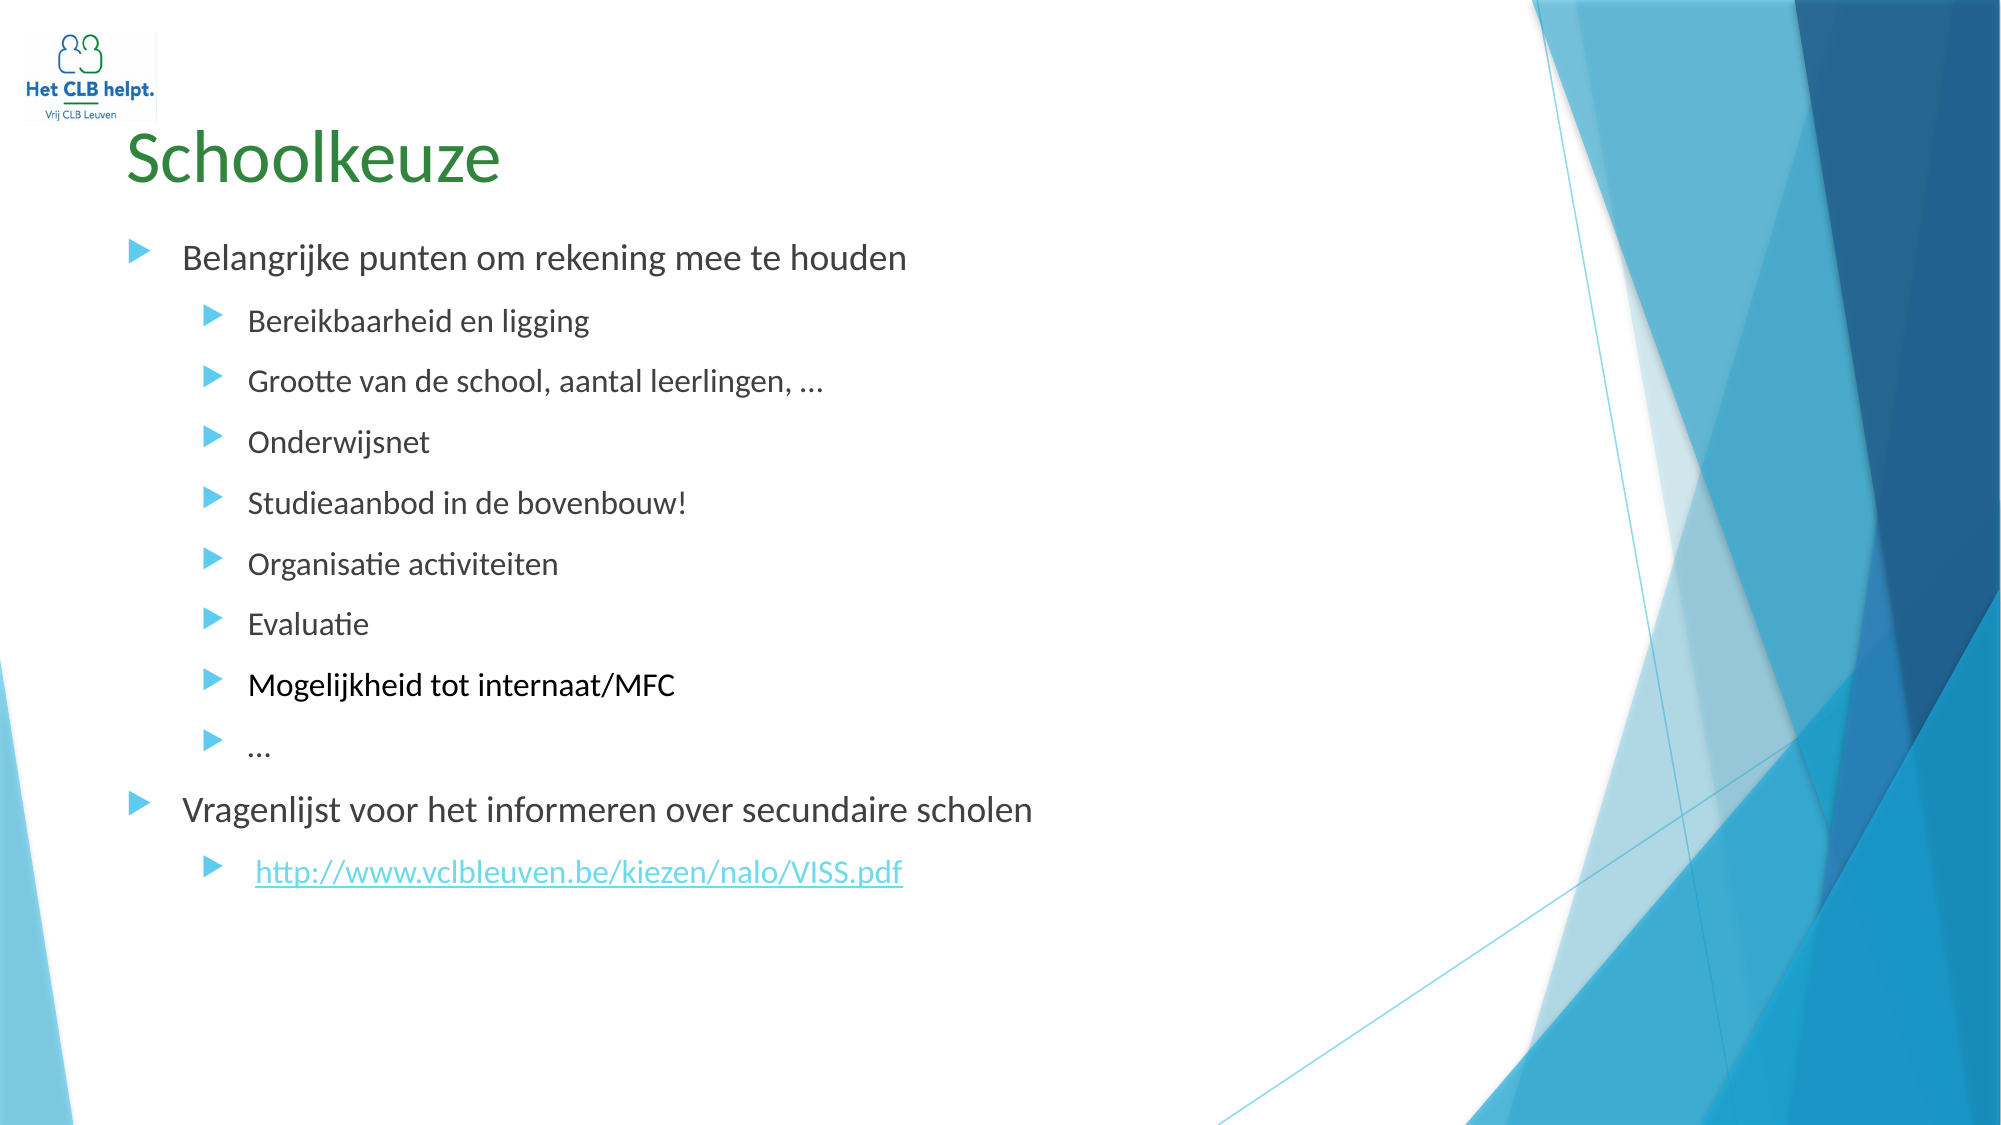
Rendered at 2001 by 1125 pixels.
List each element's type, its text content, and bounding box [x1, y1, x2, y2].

list Belangrijke punten om rekening mee te houden Bereikbaarheid en ligging Grootte van de school, aantal leerlingen, … Onderwijsnet Studieaanbod in de bovenbouw! Organisatie activiteiten Evaluatie Mogelijkheid tot internaat/MFC … Vragenlijst voor het informeren over secundaire scholen http://www.vclbleuven.be/kiezen/nalo/VISS.pdf [111, 225, 1608, 991]
picture [23, 31, 157, 128]
title Schoolkeuze [111, 99, 1522, 225]
